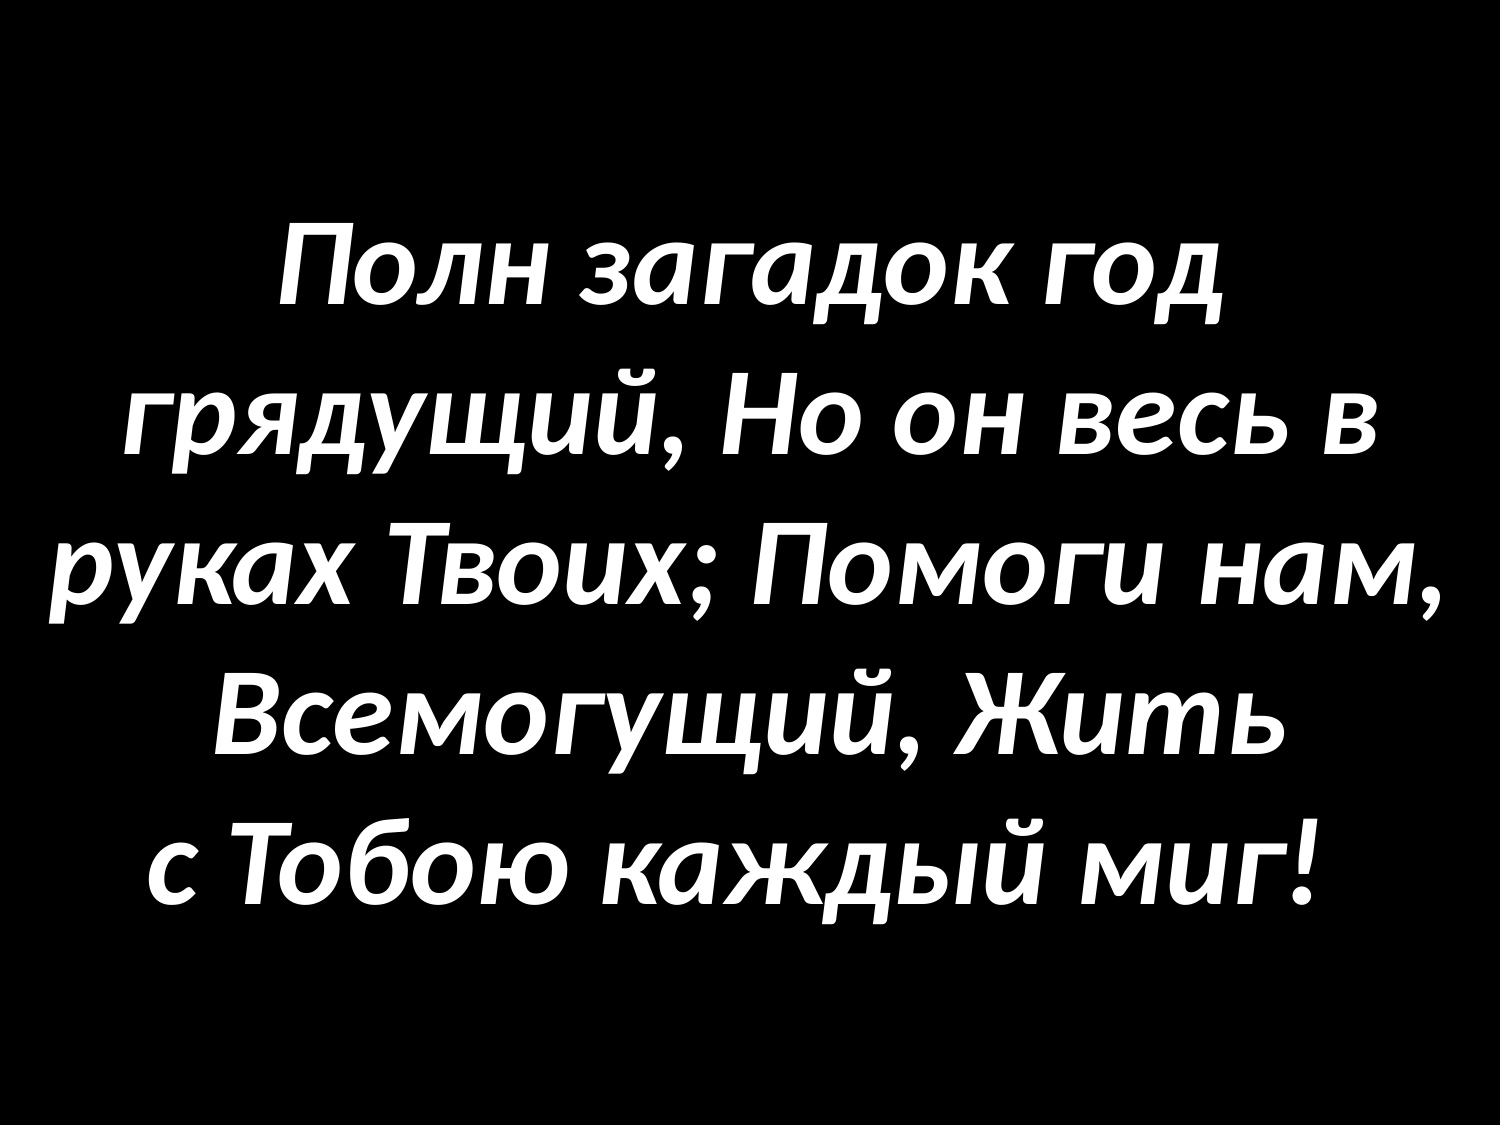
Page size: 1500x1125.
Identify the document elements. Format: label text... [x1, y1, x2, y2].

title Полн загадок год грядущий, Но он весь в руках Твоих; Помоги нам, Всемогущий, Жить с Тобою каждый миг! [0, 433, 1500, 675]
